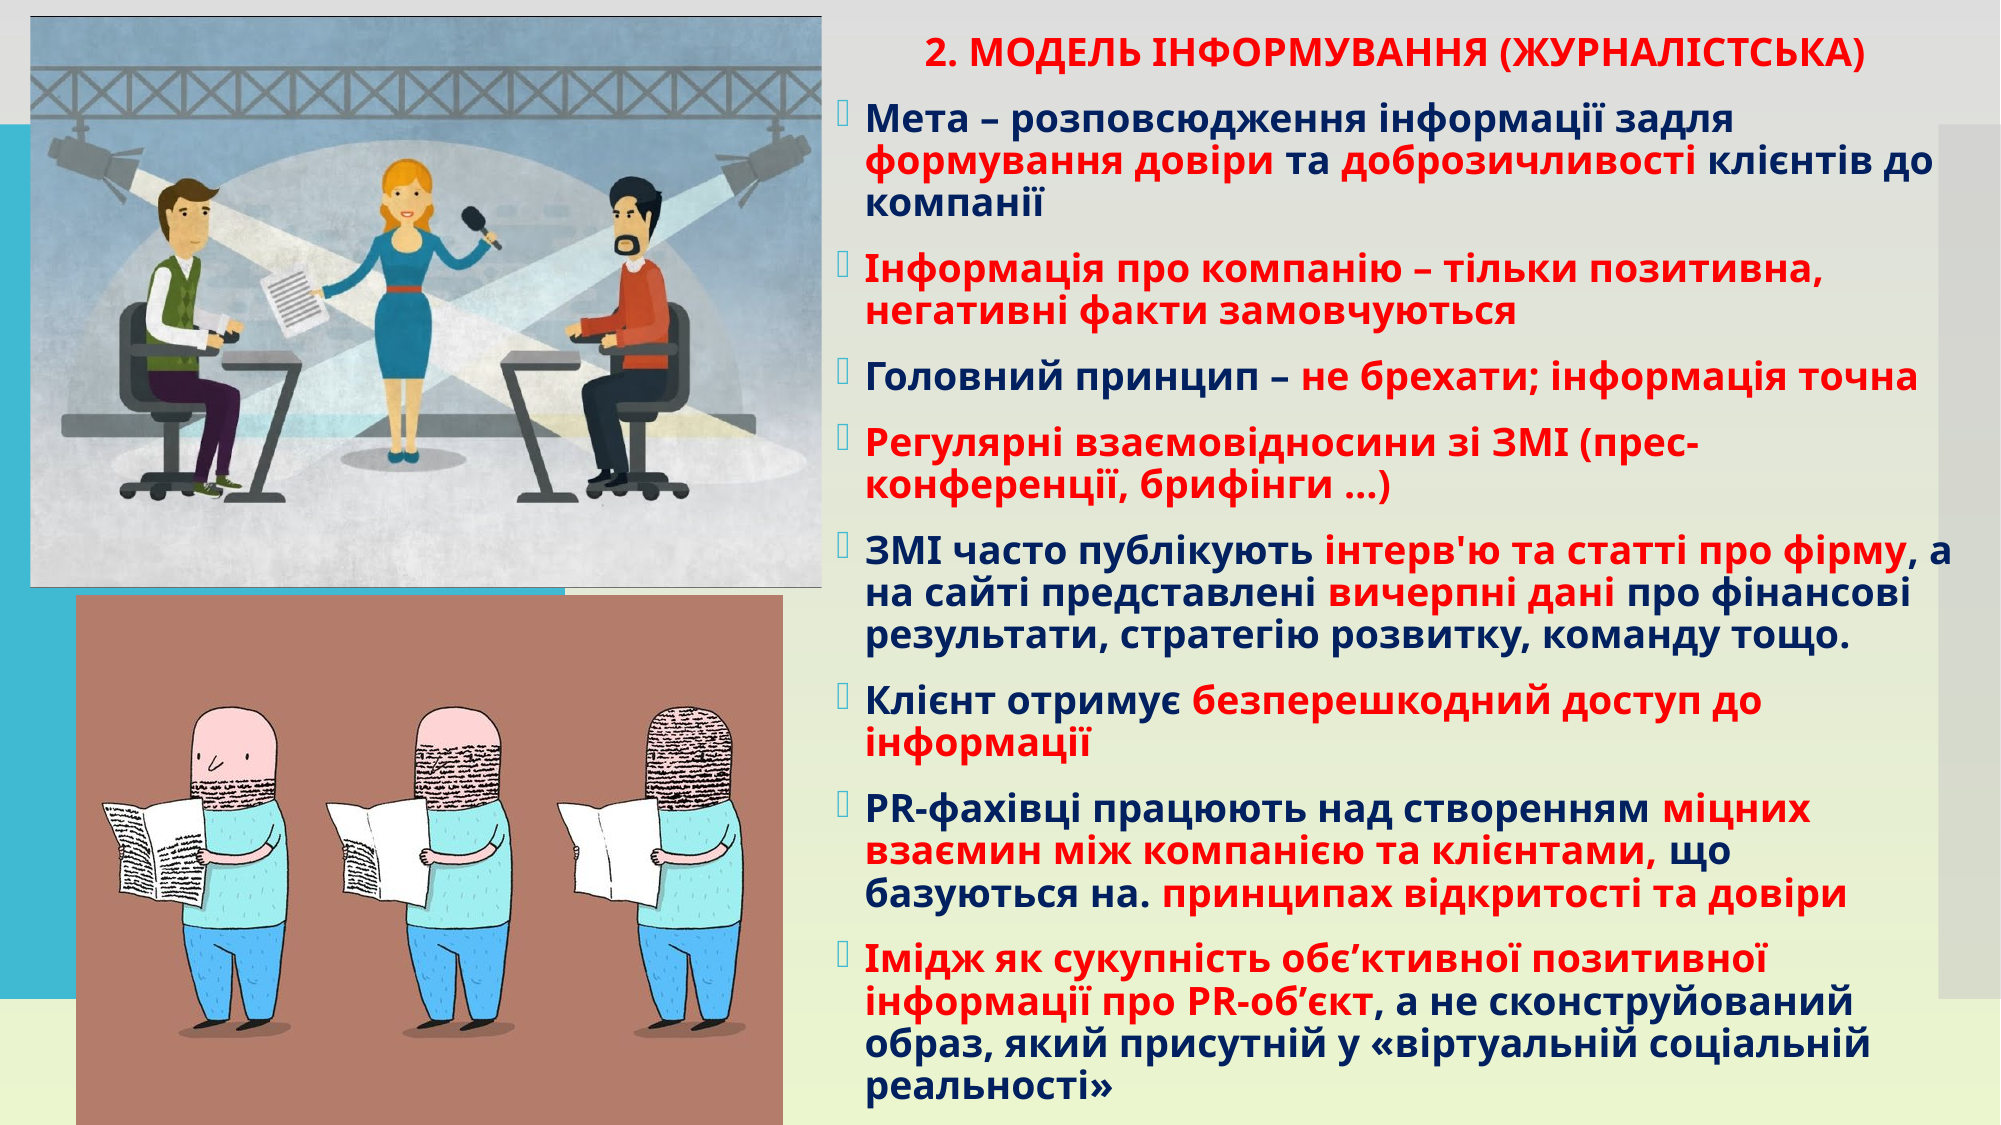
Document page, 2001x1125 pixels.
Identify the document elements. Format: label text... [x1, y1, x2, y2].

picture [55, 595, 784, 1125]
list 2. МОДЕЛЬ ІНФОРМУВАННЯ (ЖУРНАЛІСТСЬКА) Мета – розповсюдження інформації задля формування довіри та доброзичливості клієнтів до компанії Інформація про компанію – тільки позитивна, негативні факти замовчуються Головний принцип – не брехати; інформація точна Регулярні взаємовідносини зі ЗМІ (прес-конференції, брифінги …) ЗМІ часто публікують інтерв'ю та статті про фірму, а на сайті представлені вичерпні дані про фінансові результати, стратегію розвитку, команду тощо. Клієнт отримує безперешкодний доступ до інформації РR-фахівці працюють над створенням міцних взаємин між компанією та клієнтами, що базуються на. принципах відкритості та довіри Імідж як сукупність обє’ктивної позитивної інформації про PR-об’єкт, а не сконструйований образ, який присутній у «віртуальній соціальній реальності» [821, 16, 1970, 1125]
picture [30, 15, 822, 589]
